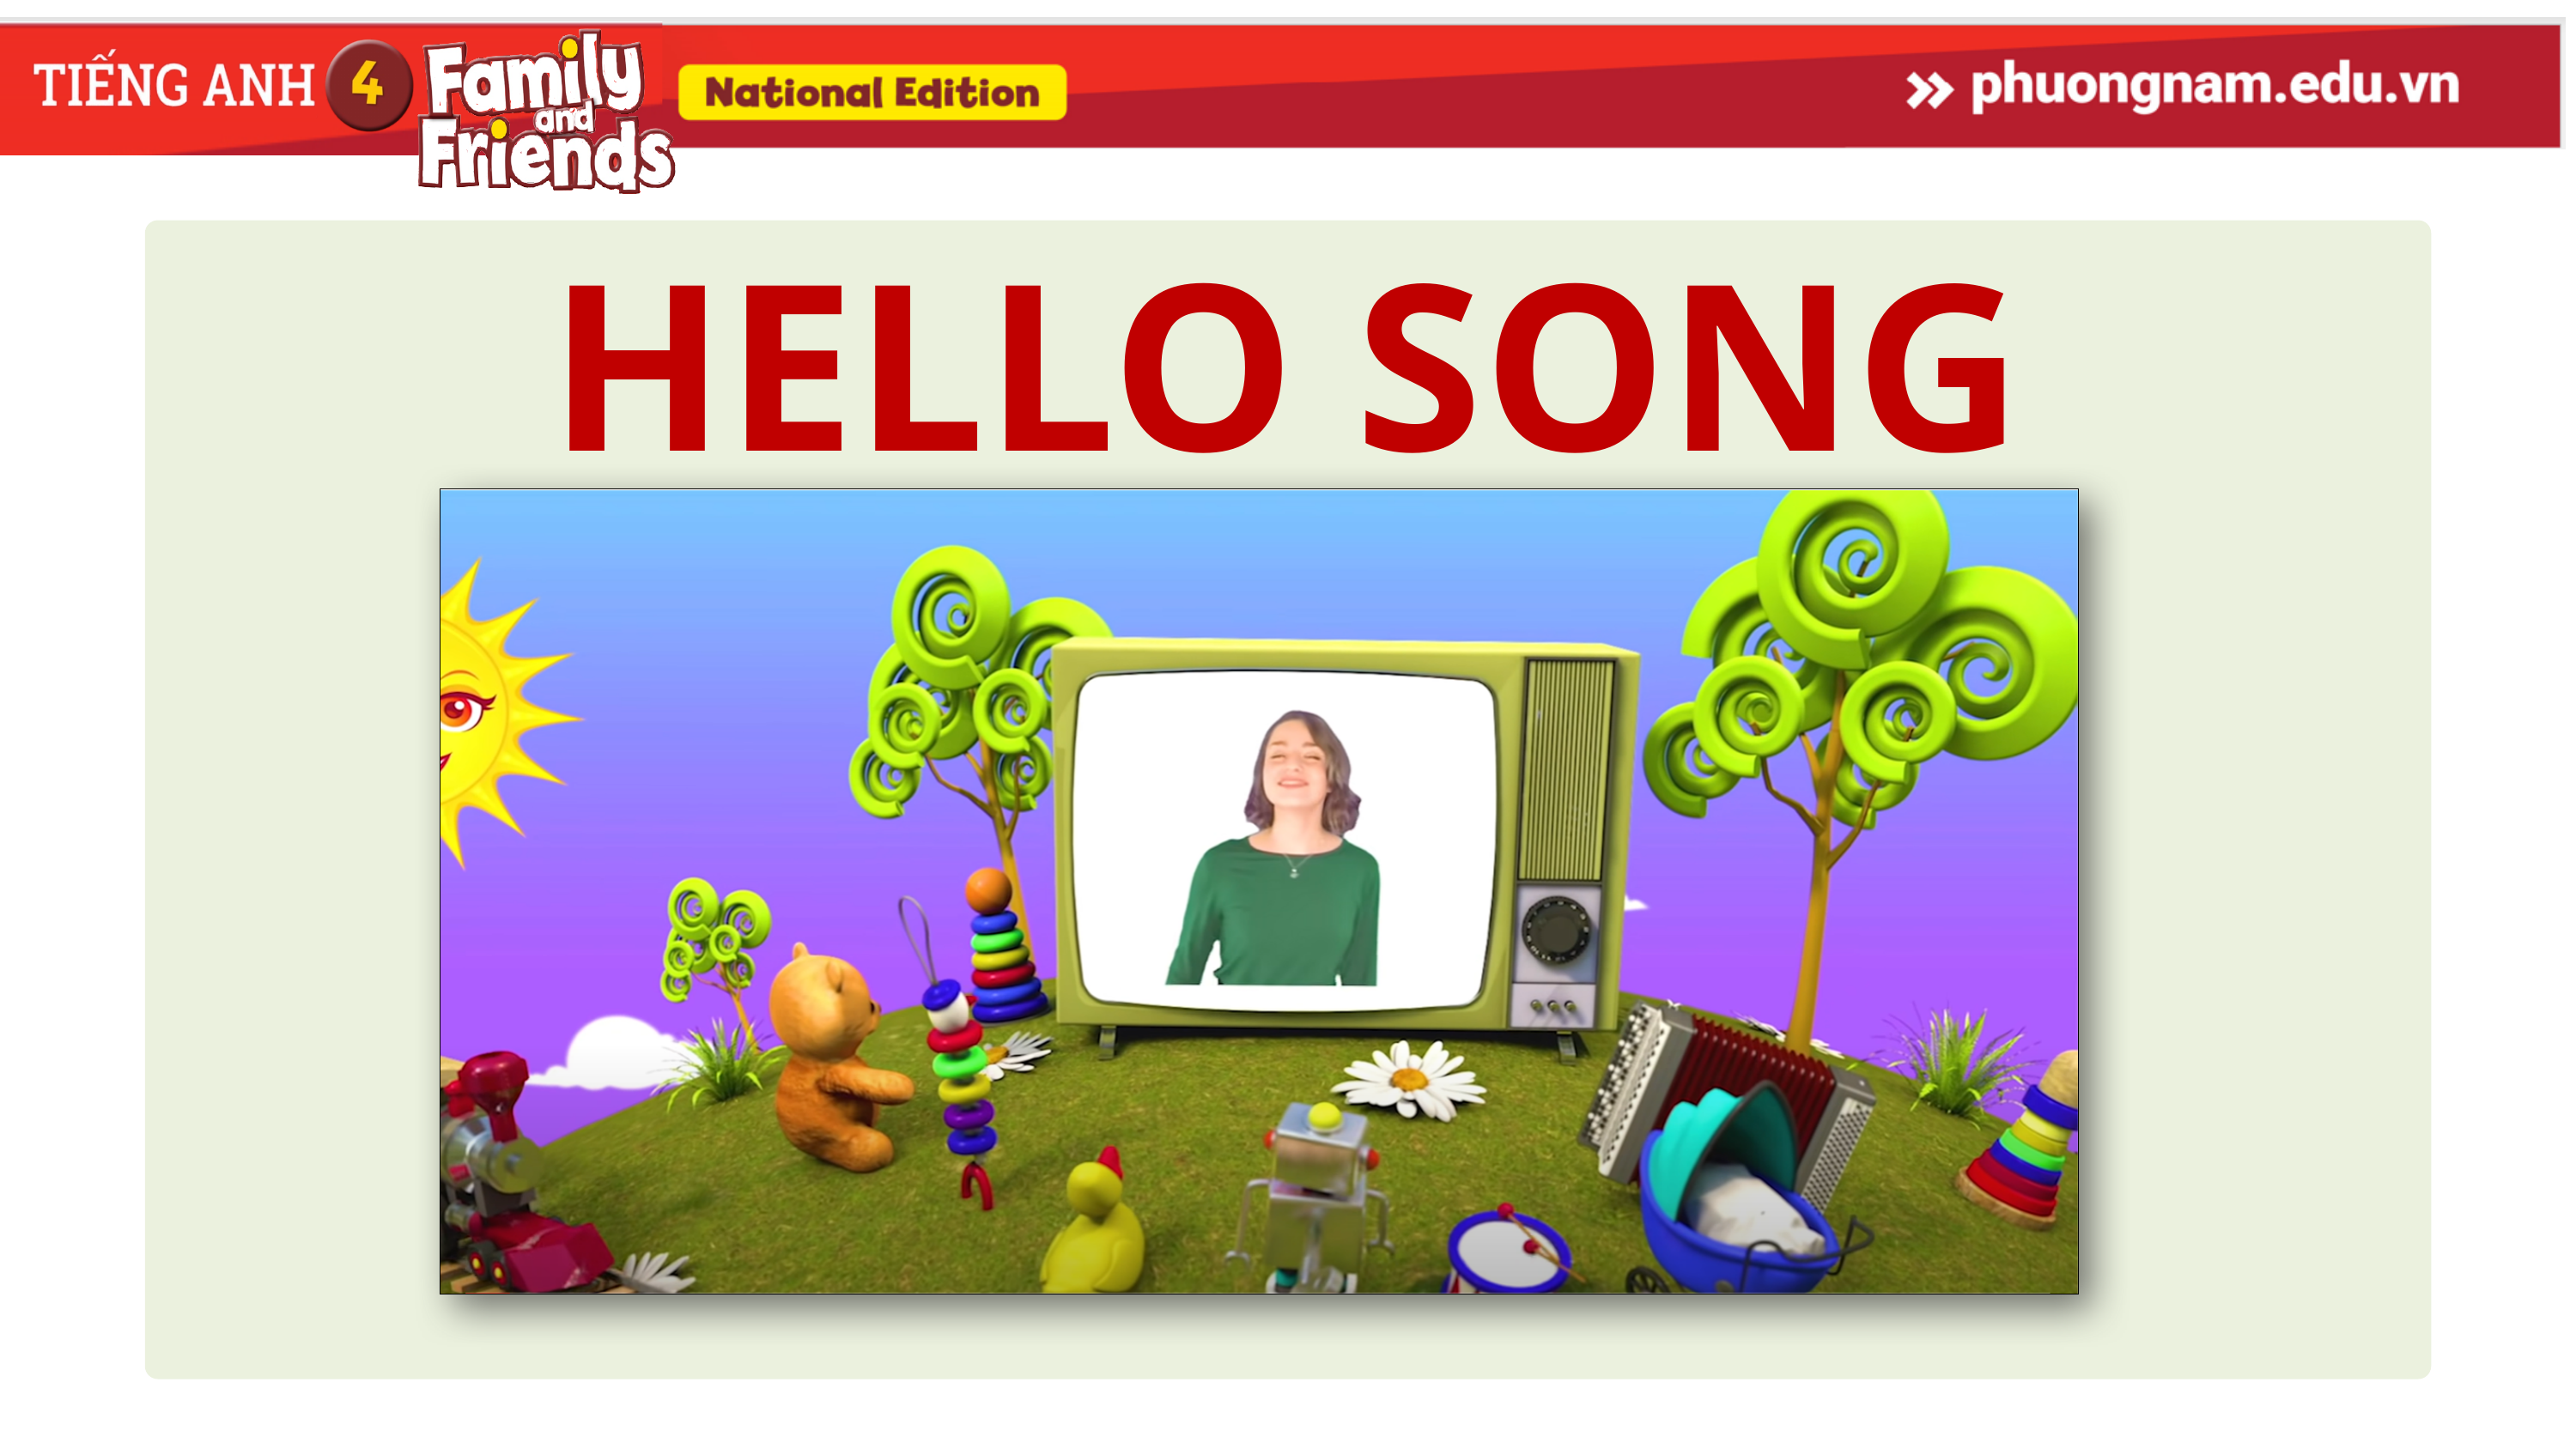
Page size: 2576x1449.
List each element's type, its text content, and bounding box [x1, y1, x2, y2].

text_box HELLO SONG [325, 367, 2185, 497]
picture [440, 488, 2079, 1295]
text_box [0, 17, 2566, 358]
text_box [144, 367, 2432, 1379]
